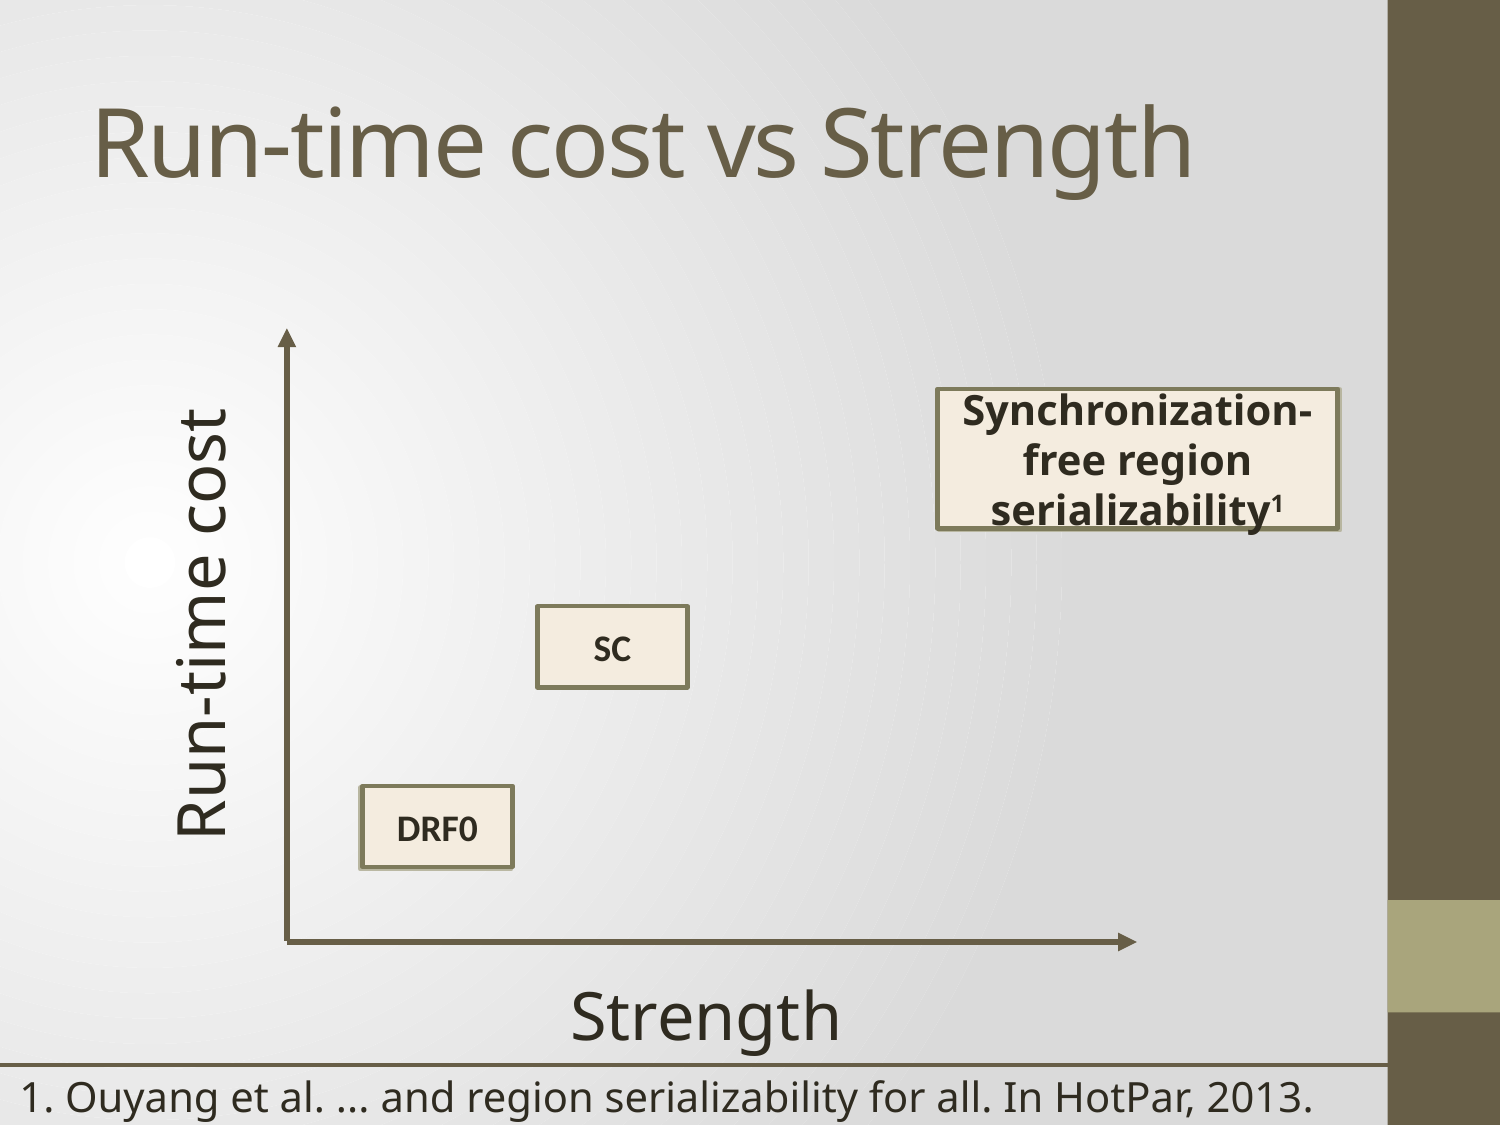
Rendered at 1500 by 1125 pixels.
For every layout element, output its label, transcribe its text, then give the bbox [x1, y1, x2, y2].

text_box 1. Ouyang et al. ... and region serializability for all. In HotPar, 2013. [4, 1047, 1390, 1059]
text_box Run-time cost [151, 534, 263, 856]
table_cell raytracer [5, 1060, 1390, 1064]
title Run-time cost vs Strength [75, 45, 1325, 233]
text_box Strength [555, 965, 858, 1047]
text_box 1. Ouyang et al. ... and region serializability for all. In HotPar, 2013. [4, 1071, 1390, 1107]
picture [936, 386, 1342, 535]
text_box SC [535, 604, 690, 690]
picture [357, 785, 513, 875]
